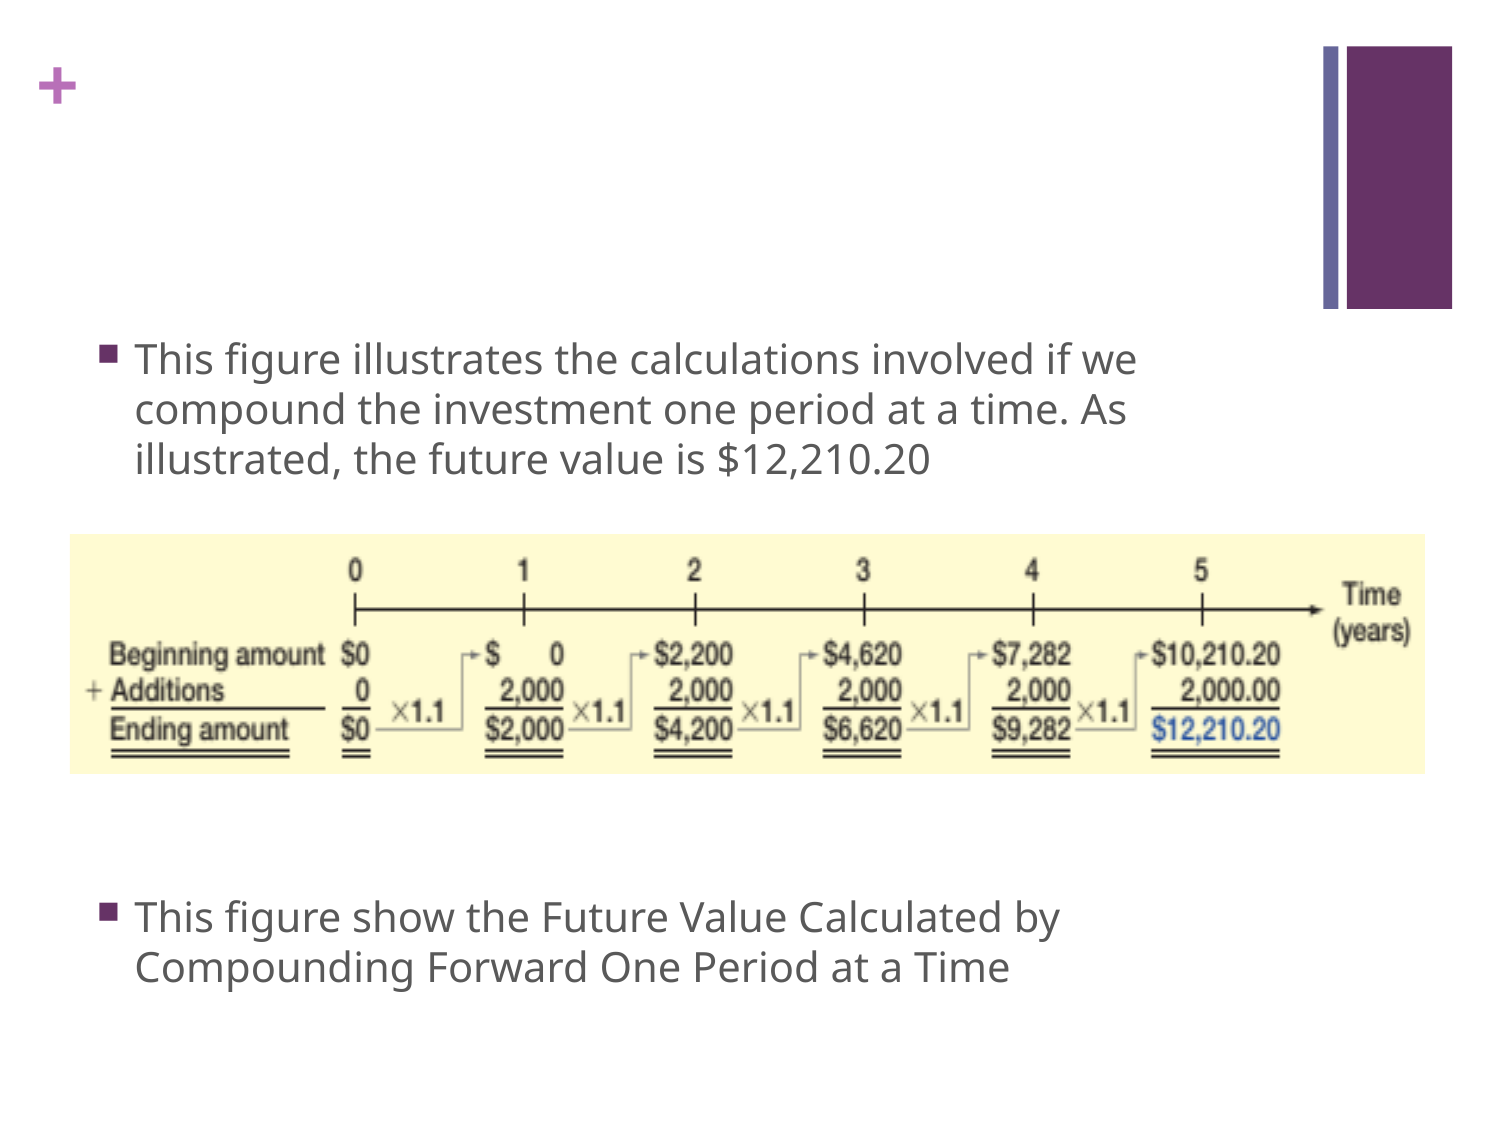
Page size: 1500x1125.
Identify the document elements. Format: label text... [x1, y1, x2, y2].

picture [69, 533, 1426, 774]
list This figure illustrates the calculations involved if we compound the investment one period at a time. As illustrated, the future value is $12,210.20 This figure show the Future Value Calculated by Compounding Forward One Period at a Time [81, 324, 1322, 531]
list This figure illustrates the calculations involved if we compound the investment one period at a time. As illustrated, the future value is $12,210.20 This figure show the Future Value Calculated by Compounding Forward One Period at a Time [81, 784, 1322, 1005]
